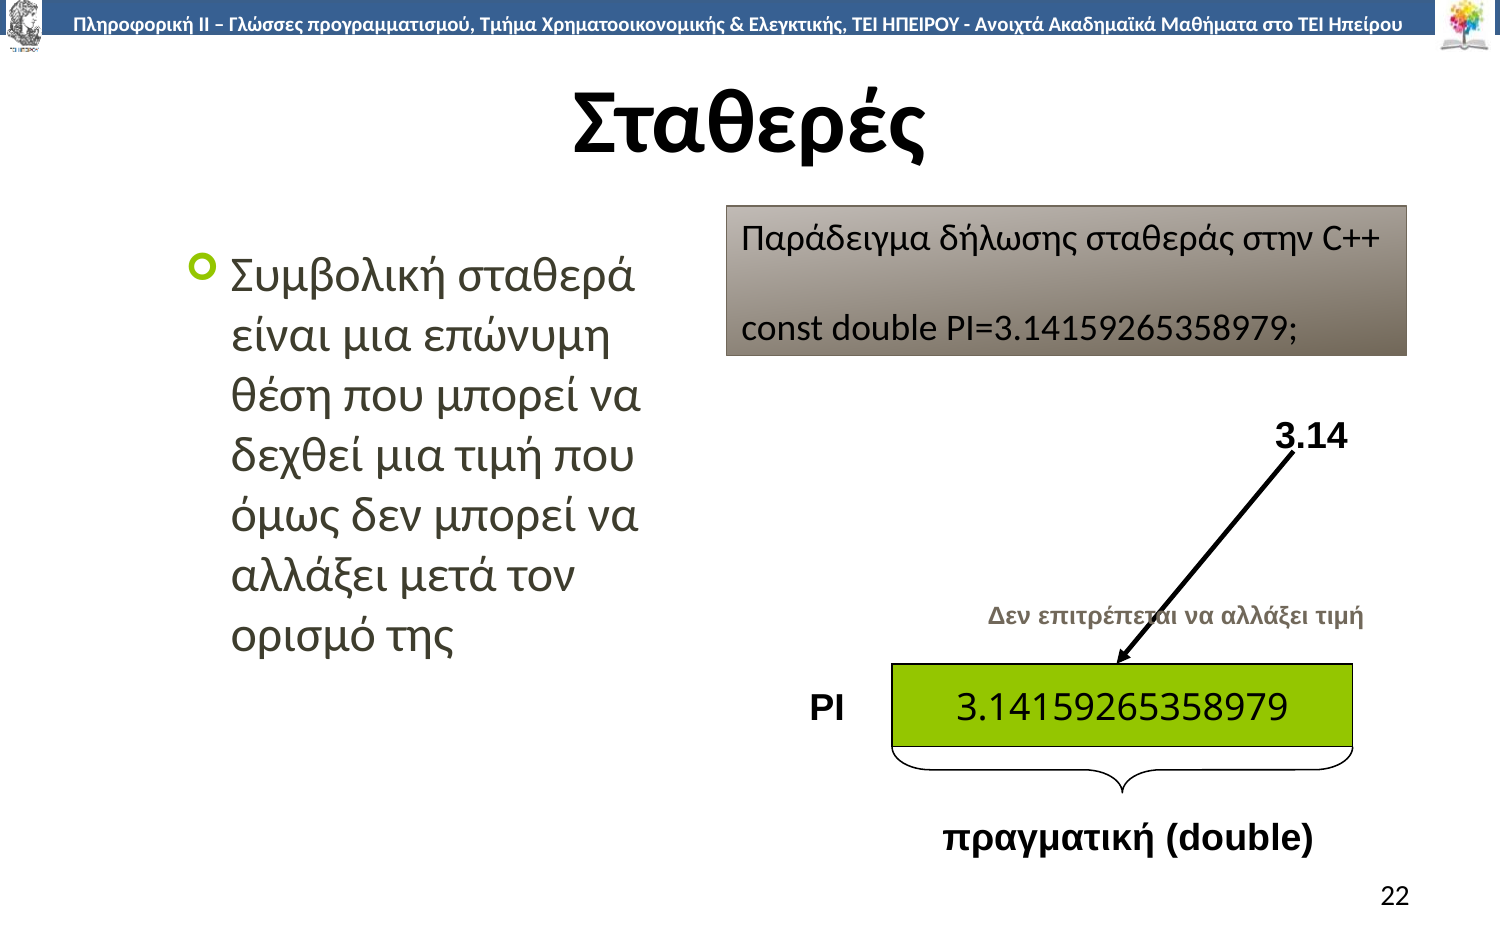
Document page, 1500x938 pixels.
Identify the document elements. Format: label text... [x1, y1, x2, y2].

picture [6, 0, 42, 54]
text_box Παράδειγμα δήλωσης σταθεράς στην C++ const double PI=3.14159265358979; [726, 205, 1407, 356]
title Σταθερές [75, 37, 1425, 194]
slide_number 22 [1074, 868, 1425, 919]
text_box Συμβολική σταθερά είναι μια επώνυμη θέση που μπορεί να δεχθεί μια τιμή που όμως δεν μπορεί να αλλάξει μετά τον ορισμό της [159, 233, 721, 807]
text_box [773, 403, 1392, 866]
picture [1435, 0, 1495, 52]
